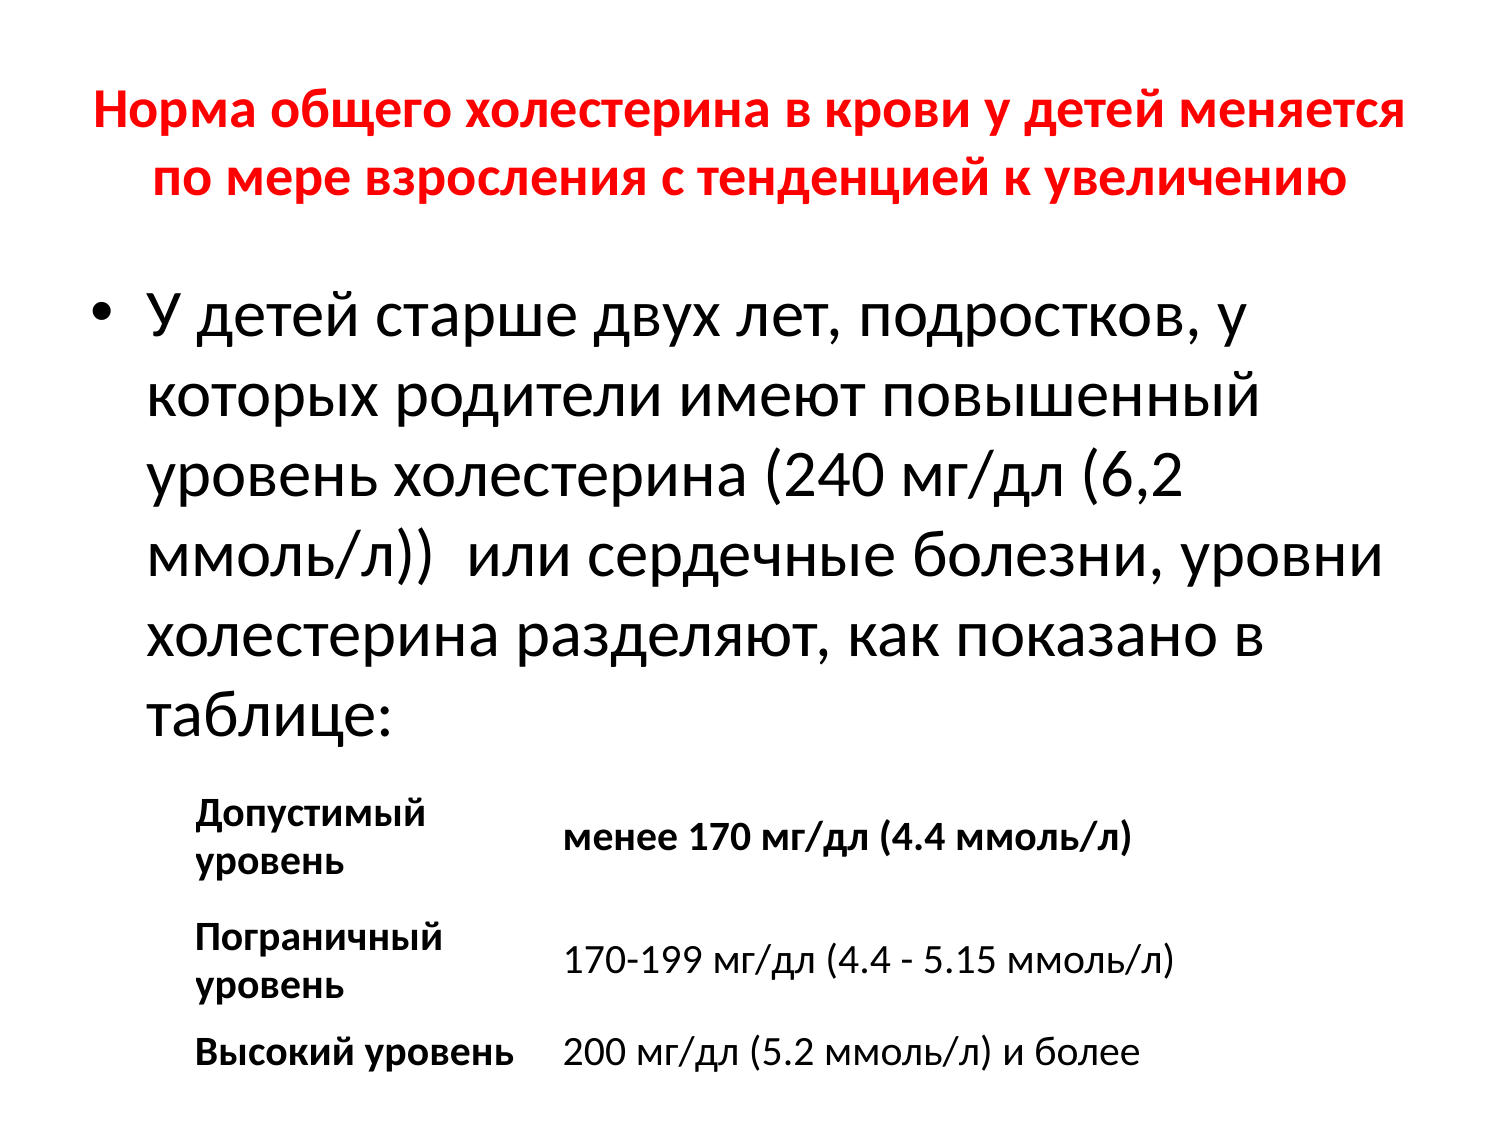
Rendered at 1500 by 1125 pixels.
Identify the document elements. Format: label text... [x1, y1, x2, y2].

list У детей старше двух лет, подростков, у которых родители имеют повышенный уровень холестерина (240 мг/дл (6,2 ммоль/л)) или сердечные болезни, уровни холестерина разделяют, как показано в таблице: [75, 262, 1425, 1005]
text_box [328, 533, 1500, 608]
table_cell Высокий уровень [196, 1023, 562, 1081]
title Норма общего холестерина в крови у детей меняется по мере взросления с тенденцией к увеличению [75, 45, 1425, 233]
table_header менее 170 мг/дл (4.4 ммоль/л) [564, 776, 1426, 896]
table_cell 200 мг/дл (5.2 ммоль/л) и более [564, 1023, 1426, 1081]
table_header Допустимый уровень [196, 776, 562, 896]
table_cell Пограничный уровень [196, 901, 562, 1021]
table_cell 170-199 мг/дл (4.4 - 5.15 ммоль/л) [564, 901, 1426, 1021]
